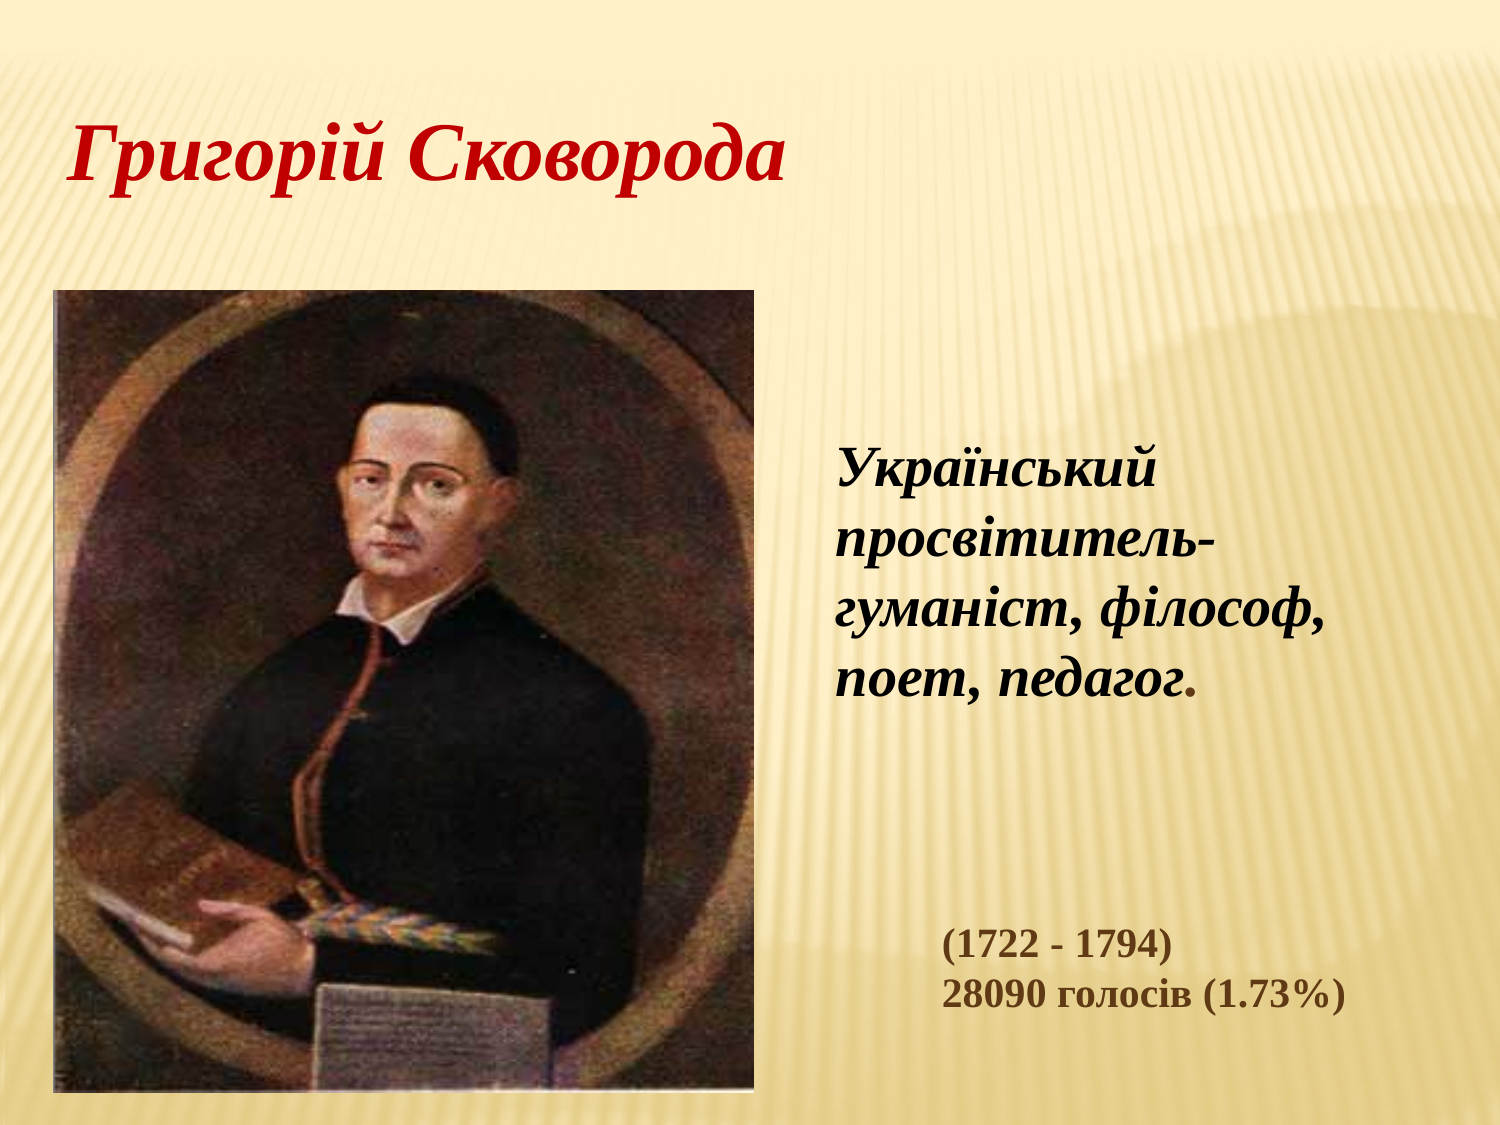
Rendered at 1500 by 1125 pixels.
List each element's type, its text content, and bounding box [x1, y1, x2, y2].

text_box (1722 - 1794) 28090 голосів (1.73%) [927, 908, 1412, 1023]
text_box Григорій Сковорода [53, 90, 1235, 205]
text_box Український просвітитель-гуманіст, філософ, поет, педагог. [820, 420, 1412, 716]
picture [52, 290, 754, 1094]
